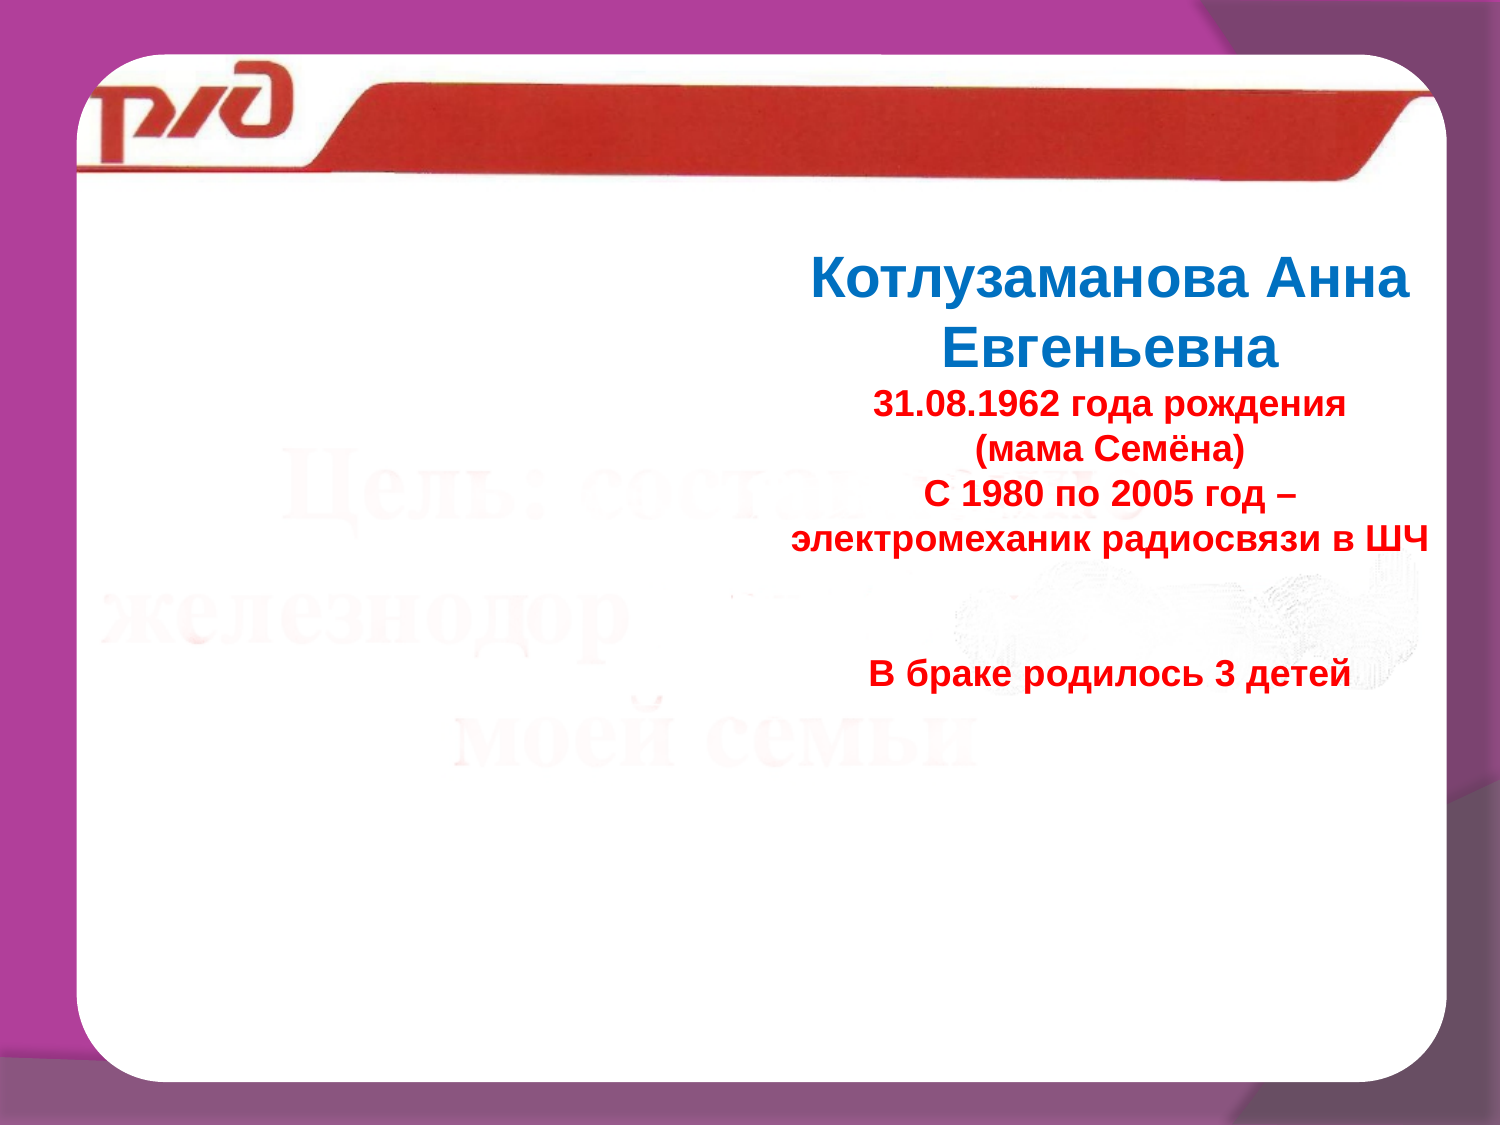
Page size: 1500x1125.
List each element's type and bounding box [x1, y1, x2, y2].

picture [76, 54, 1447, 1083]
